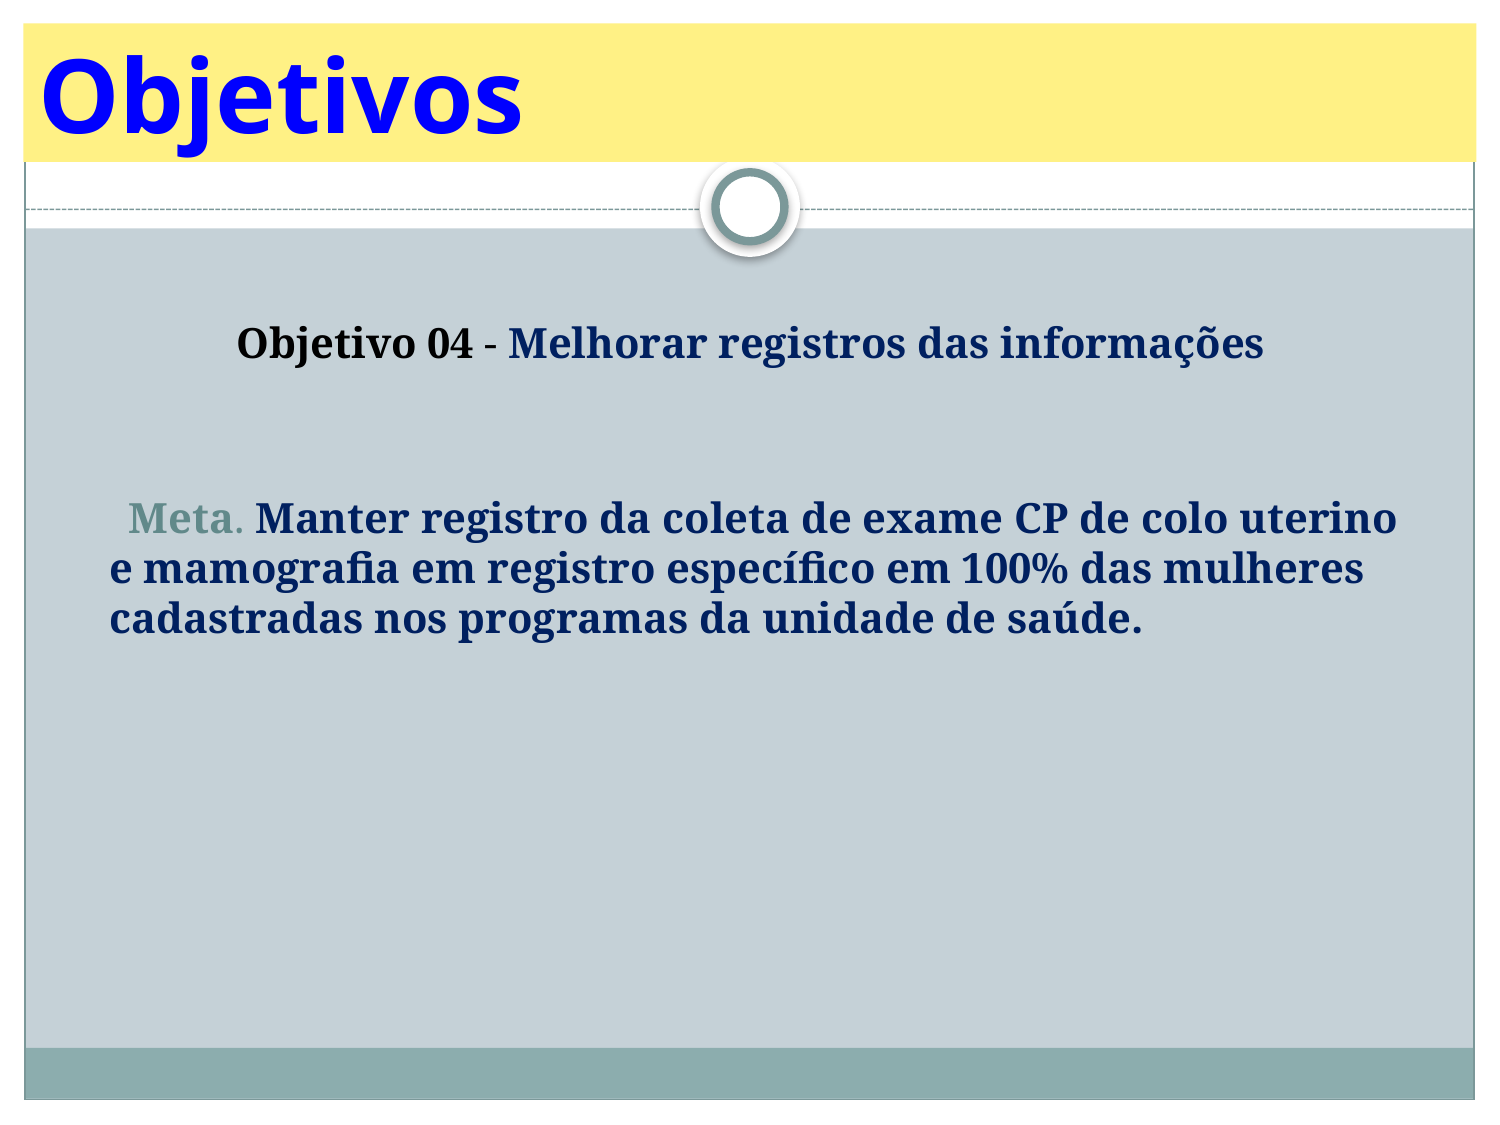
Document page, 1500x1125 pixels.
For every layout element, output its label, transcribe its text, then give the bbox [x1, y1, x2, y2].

title Objetivos [23, 23, 1477, 162]
list Objetivo 04 - Melhorar registros das informações Meta. Manter registro da coleta de exame CP de colo uterino e mamografia em registro específico em 100% das mulheres cadastradas nos programas da unidade de saúde. [49, 250, 1445, 1001]
